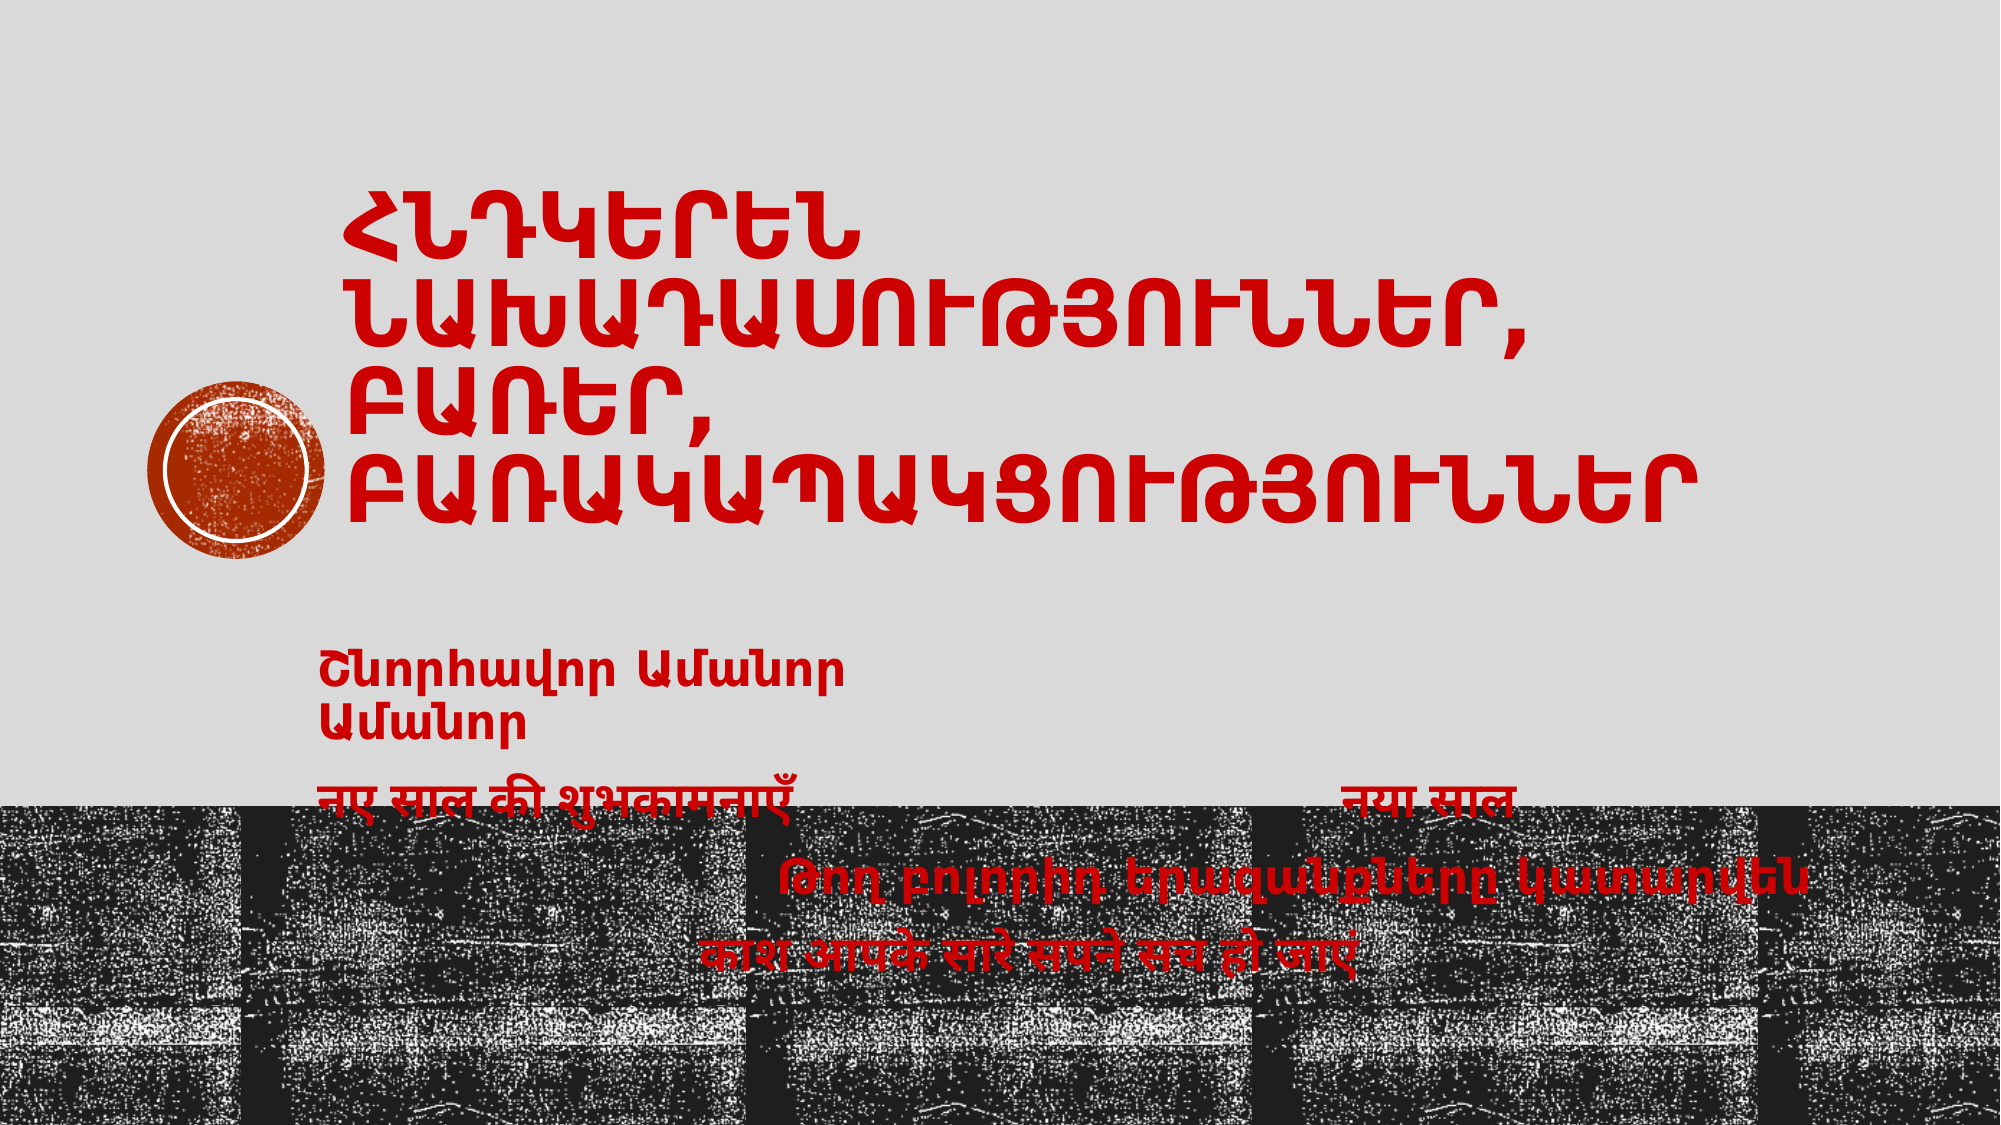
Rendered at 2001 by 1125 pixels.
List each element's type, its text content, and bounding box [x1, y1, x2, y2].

list Շնորհավոր Ամանոր Ամանոր नए साल की शुभकामनाएँ नया साल Թող բոլորիդ երազանքները կատարվեն काश आपके सारे सपने सच हो जाएं [302, 637, 1878, 993]
title Հնդկերեն Նախադասություններ, բառեր, բառակապակցություններ [328, 75, 1852, 637]
